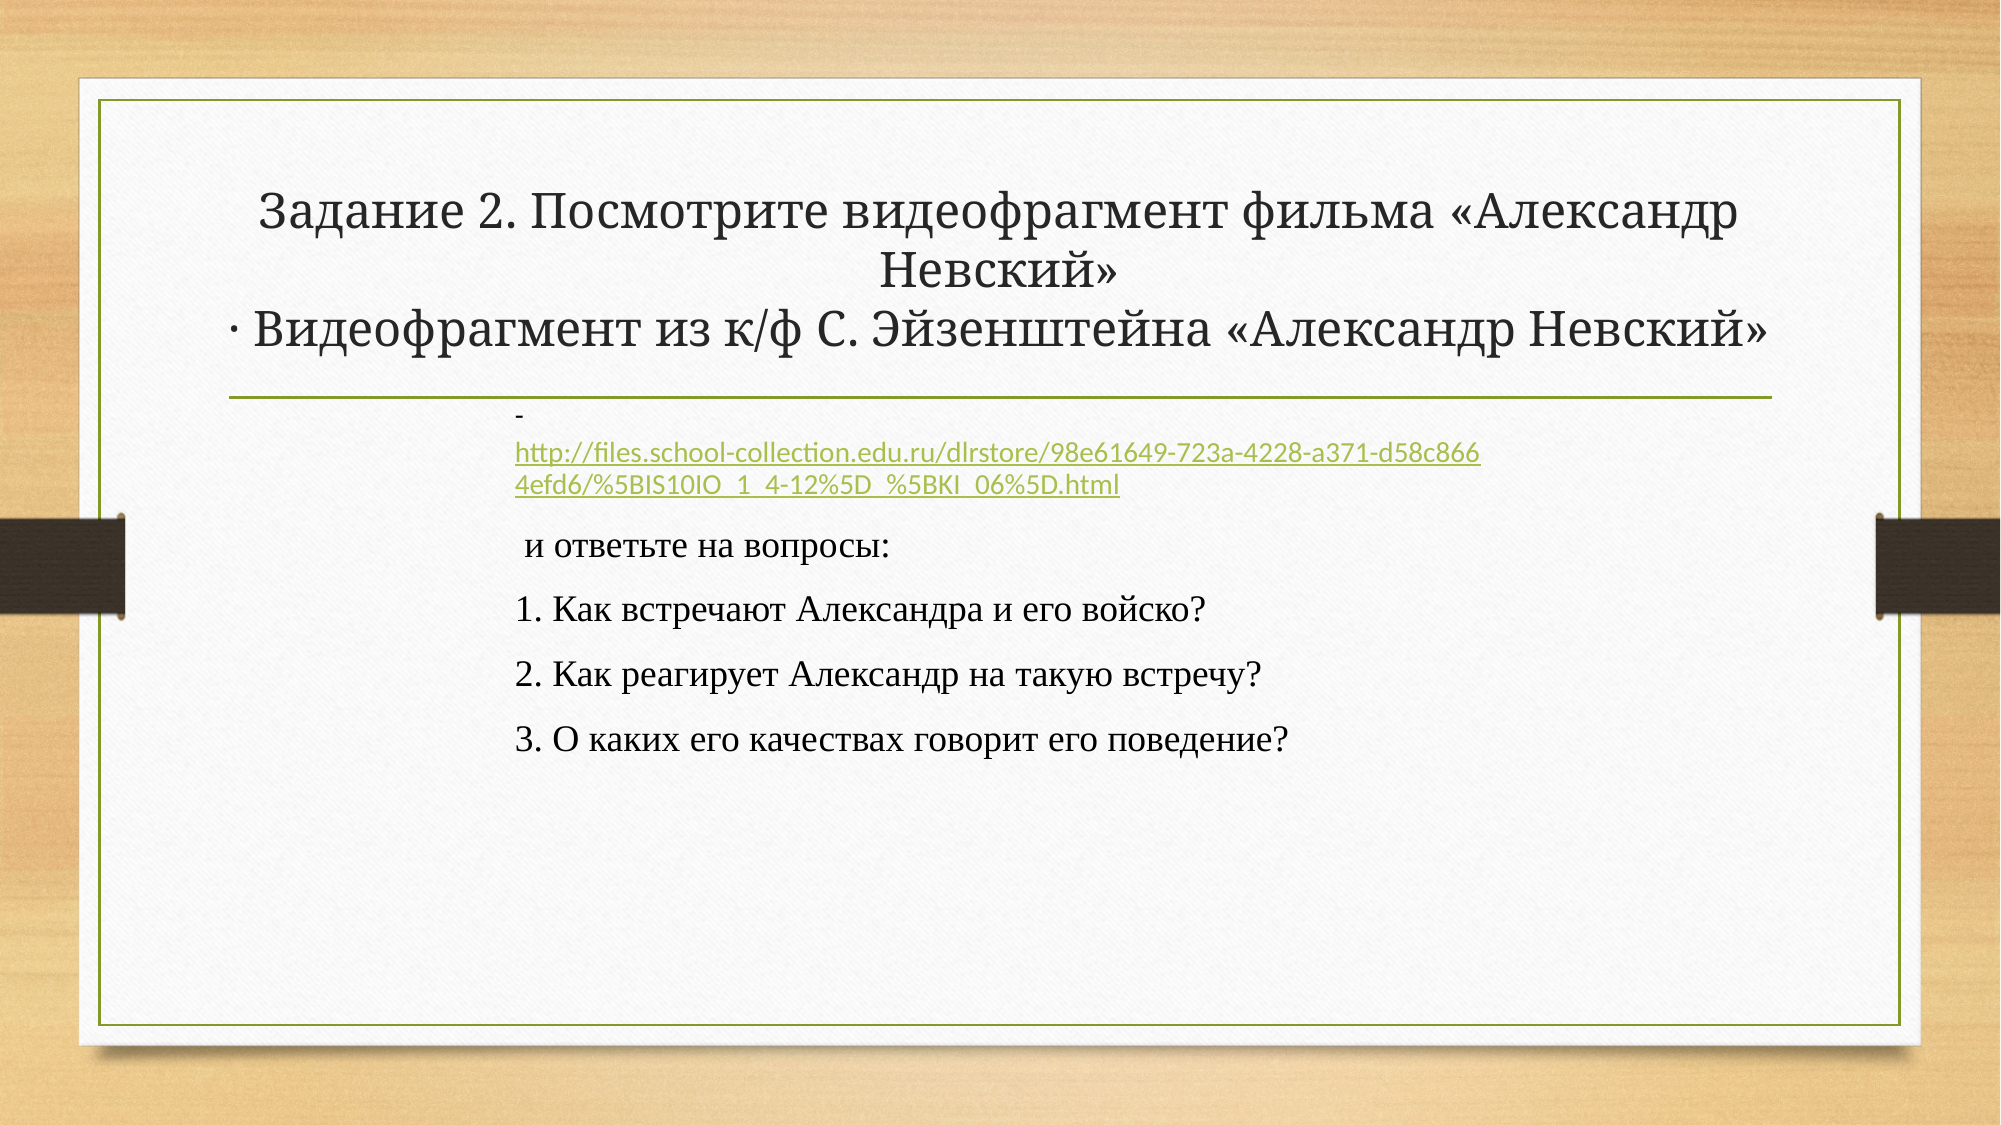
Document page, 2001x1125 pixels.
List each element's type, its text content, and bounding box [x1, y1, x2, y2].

title Задание 2. Посмотрите видеофрагмент фильма «Александр Невский» · Видеофрагмент из к/ф С. Эйзенштейна «Александр Невский» [212, 161, 1788, 375]
picture [0, 0, 2001, 1125]
text_box - http://files.school-collection.edu.ru/dlrstore/98e61649-723a-4228-a371-d58c8664efd6/%5BIS10IO_1_4-12%5D_%5BKI_06%5D.html и ответьте на вопросы: 1. Как встречают Александра и его войско? 2. Как реагирует Александр на такую встречу? 3. О каких его качествах говорит его поведение? [500, 386, 1500, 735]
